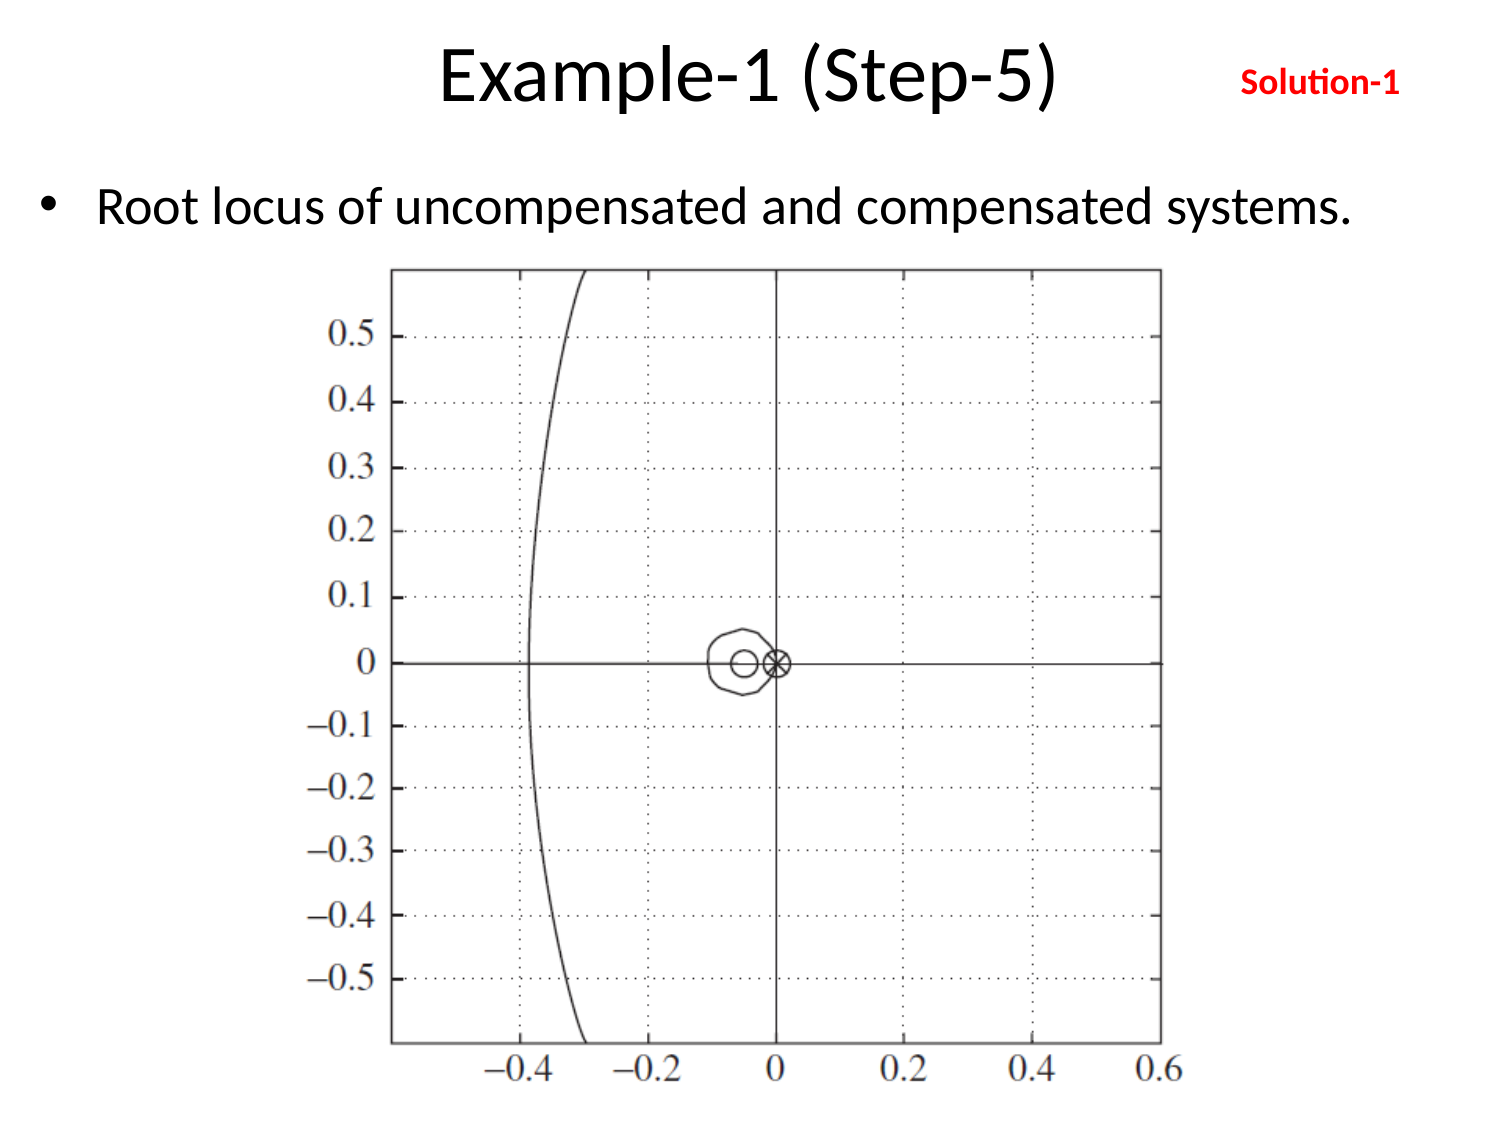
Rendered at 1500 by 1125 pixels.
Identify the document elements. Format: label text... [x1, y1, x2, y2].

list Root locus of uncompensated and compensated systems. [24, 162, 1475, 818]
text_box Solution-1 [1225, 49, 1416, 110]
title Example-1 (Step-5) [75, 12, 1425, 125]
picture [302, 257, 1198, 1101]
